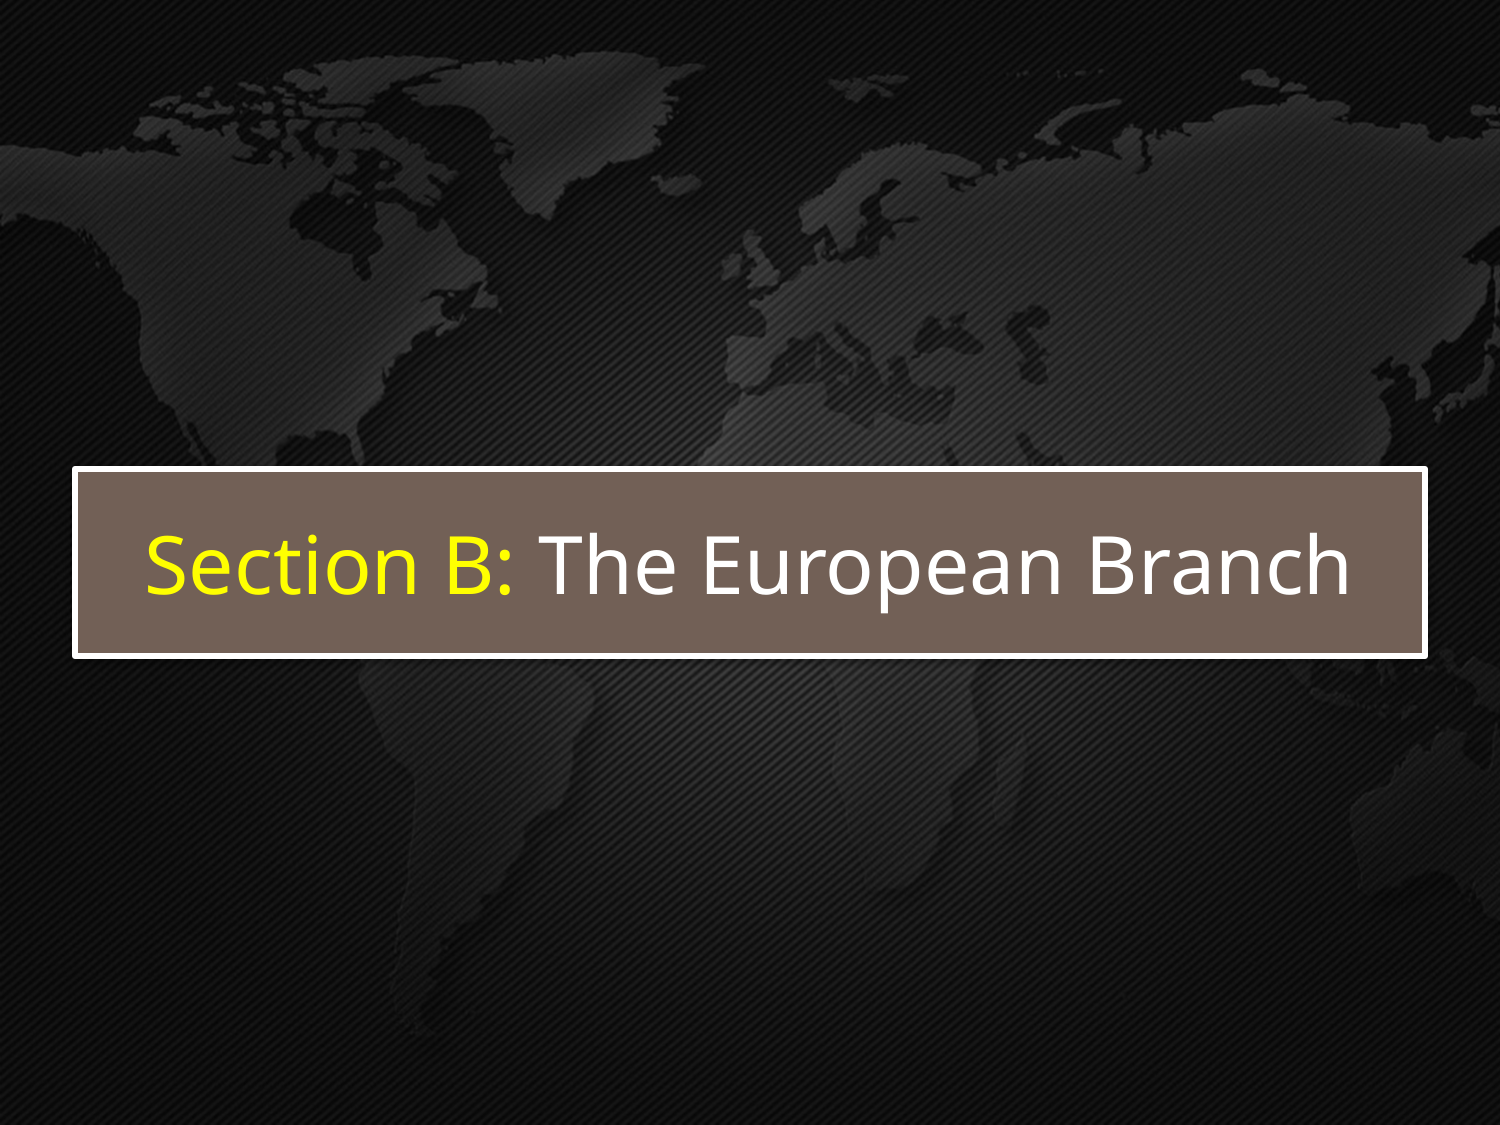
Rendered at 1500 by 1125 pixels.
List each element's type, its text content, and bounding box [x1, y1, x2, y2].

picture [0, 0, 1500, 1125]
title Section B: The European Branch [72, 466, 1428, 659]
